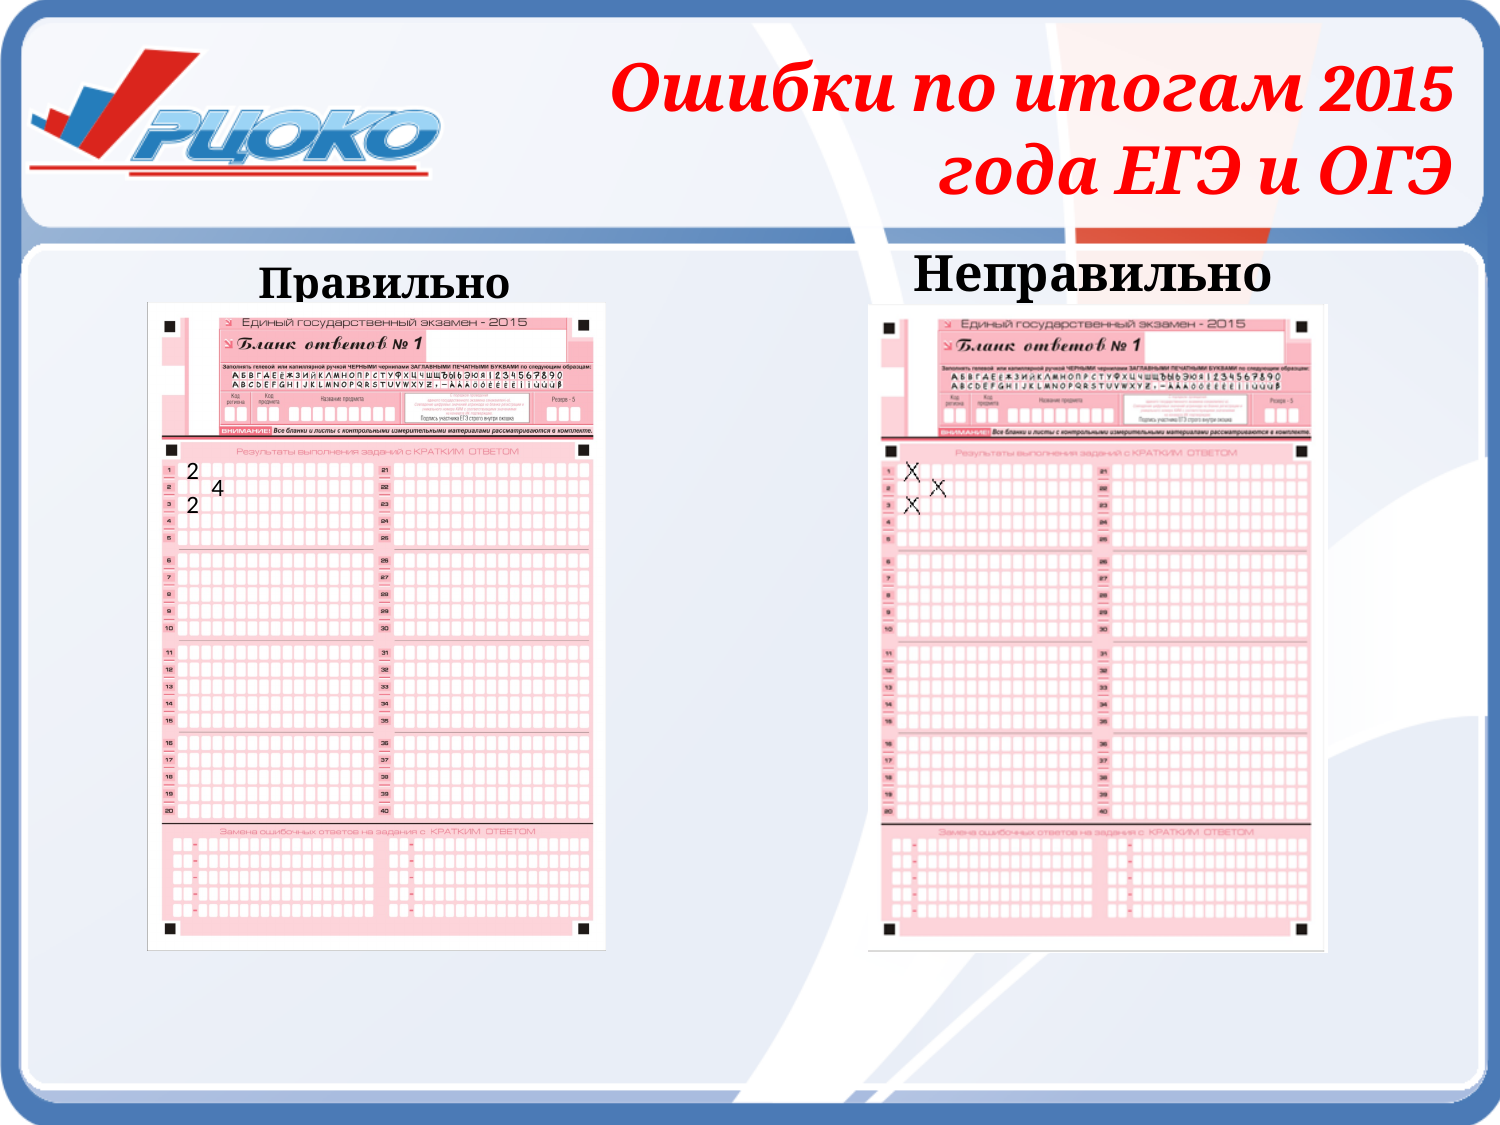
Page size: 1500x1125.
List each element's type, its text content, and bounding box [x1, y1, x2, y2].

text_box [170, 446, 240, 528]
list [867, 303, 1329, 953]
list Неправильно [761, 231, 1425, 310]
list Правильно [53, 248, 716, 315]
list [147, 302, 607, 951]
picture [0, 0, 1500, 1125]
title Ошибки по итогам 2015 года ЕГЭ и ОГЭ [431, 30, 1469, 219]
